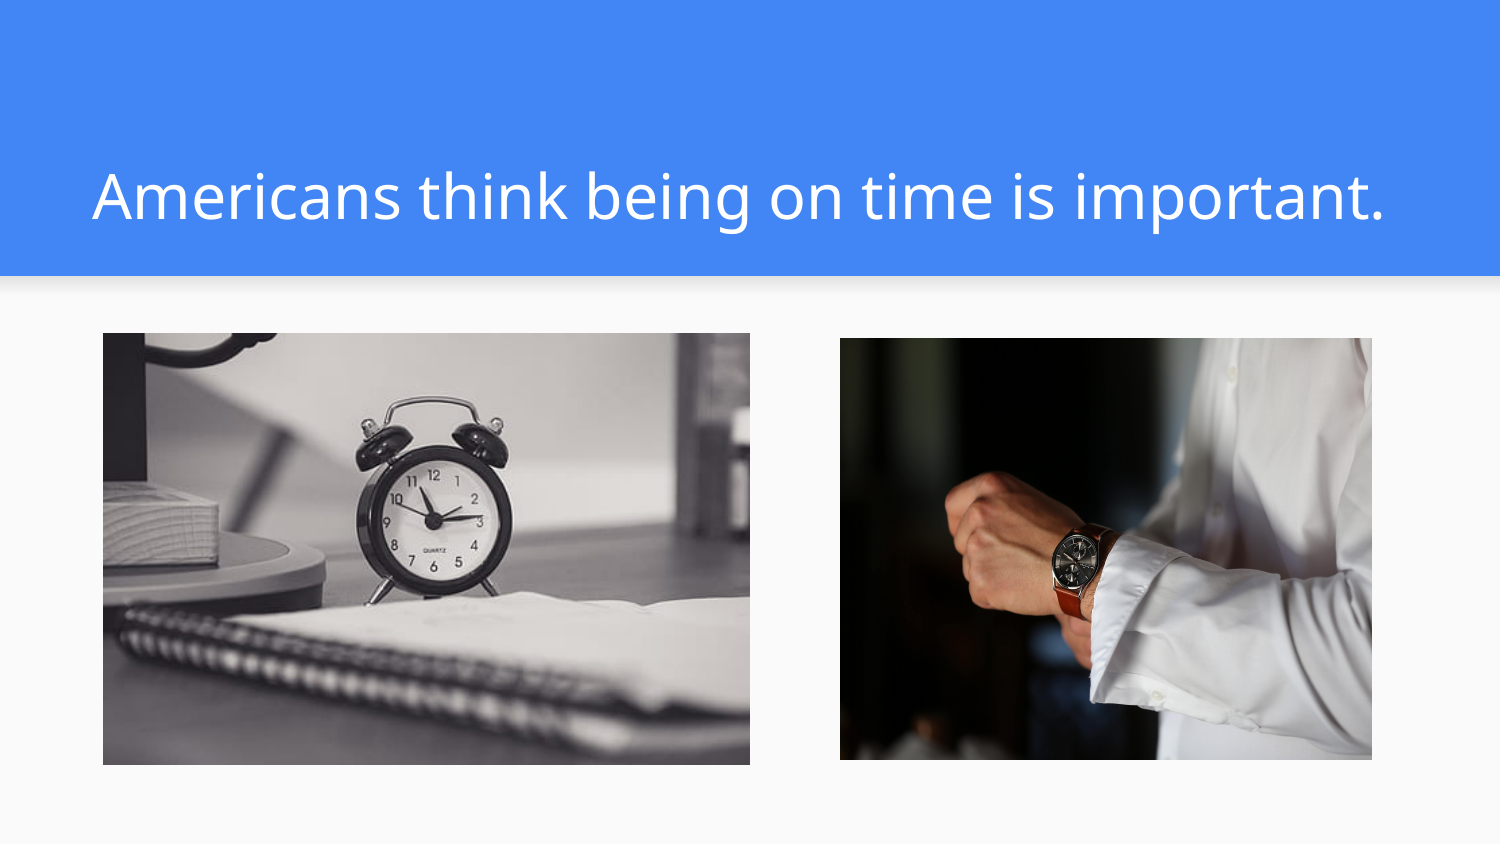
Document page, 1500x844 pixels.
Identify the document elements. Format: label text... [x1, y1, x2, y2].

title Americans think being on time is important. [77, 121, 1427, 248]
picture [103, 333, 751, 765]
picture [840, 337, 1372, 761]
